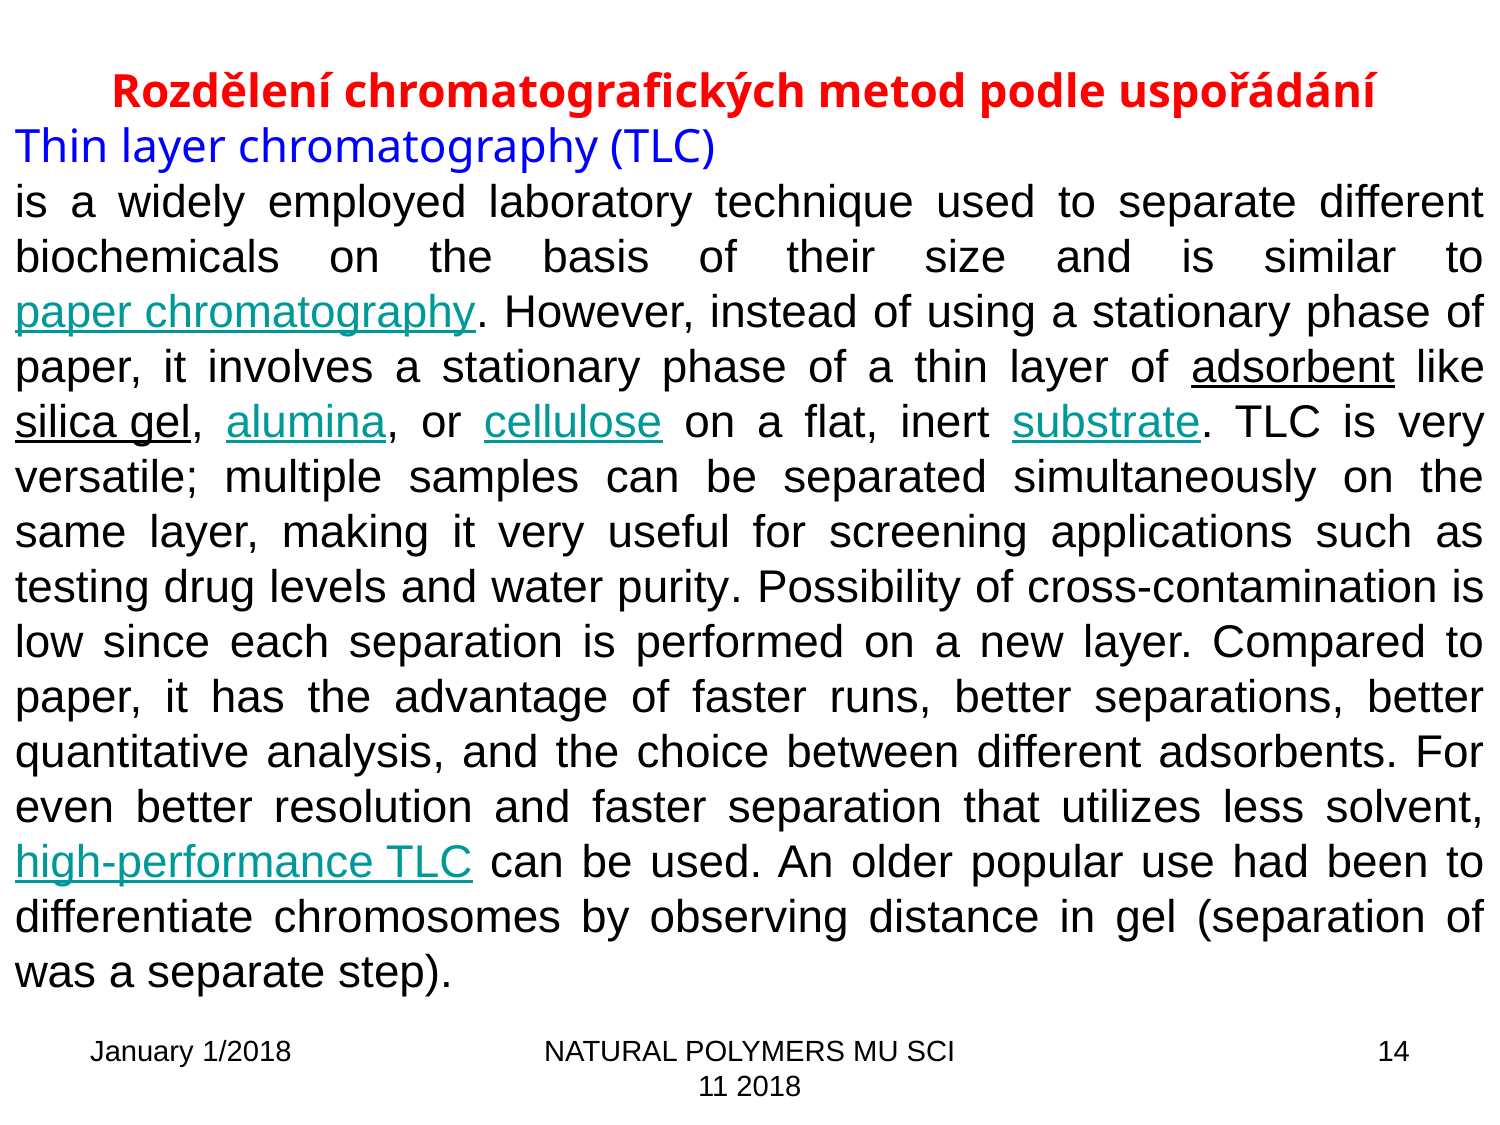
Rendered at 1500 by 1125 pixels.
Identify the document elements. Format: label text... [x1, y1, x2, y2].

slide_number 14 [1074, 1024, 1426, 1103]
footer NATURAL POLYMERS MU SCI 11 2018 [512, 1024, 988, 1103]
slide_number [74, 1024, 426, 1103]
text_box Rozdělení chromatografických metod podle uspořádání Thin layer chromatography (TLC) is a widely employed laboratory technique used to separate different biochemicals on the basis of their size and is similar to paper chromatography. However, instead of using a stationary phase of paper, it involves a stationary phase of a thin layer of adsorbent like silica gel, alumina, or cellulose on a flat, inert substrate. TLC is very versatile; multiple samples can be separated simultaneously on the same layer, making it very useful for screening applications such as testing drug levels and water purity. Possibility of cross-contamination is low since each separation is performed on a new layer. Compared to paper, it has the advantage of faster runs, better separations, better quantitative analysis, and the choice between different adsorbents. For even better resolution and faster separation that utilizes less solvent, high-performance TLC can be used. An older popular use had been to differentiate chromosomes by observing distance in gel (separation of was a separate step). [0, 54, 1500, 1004]
